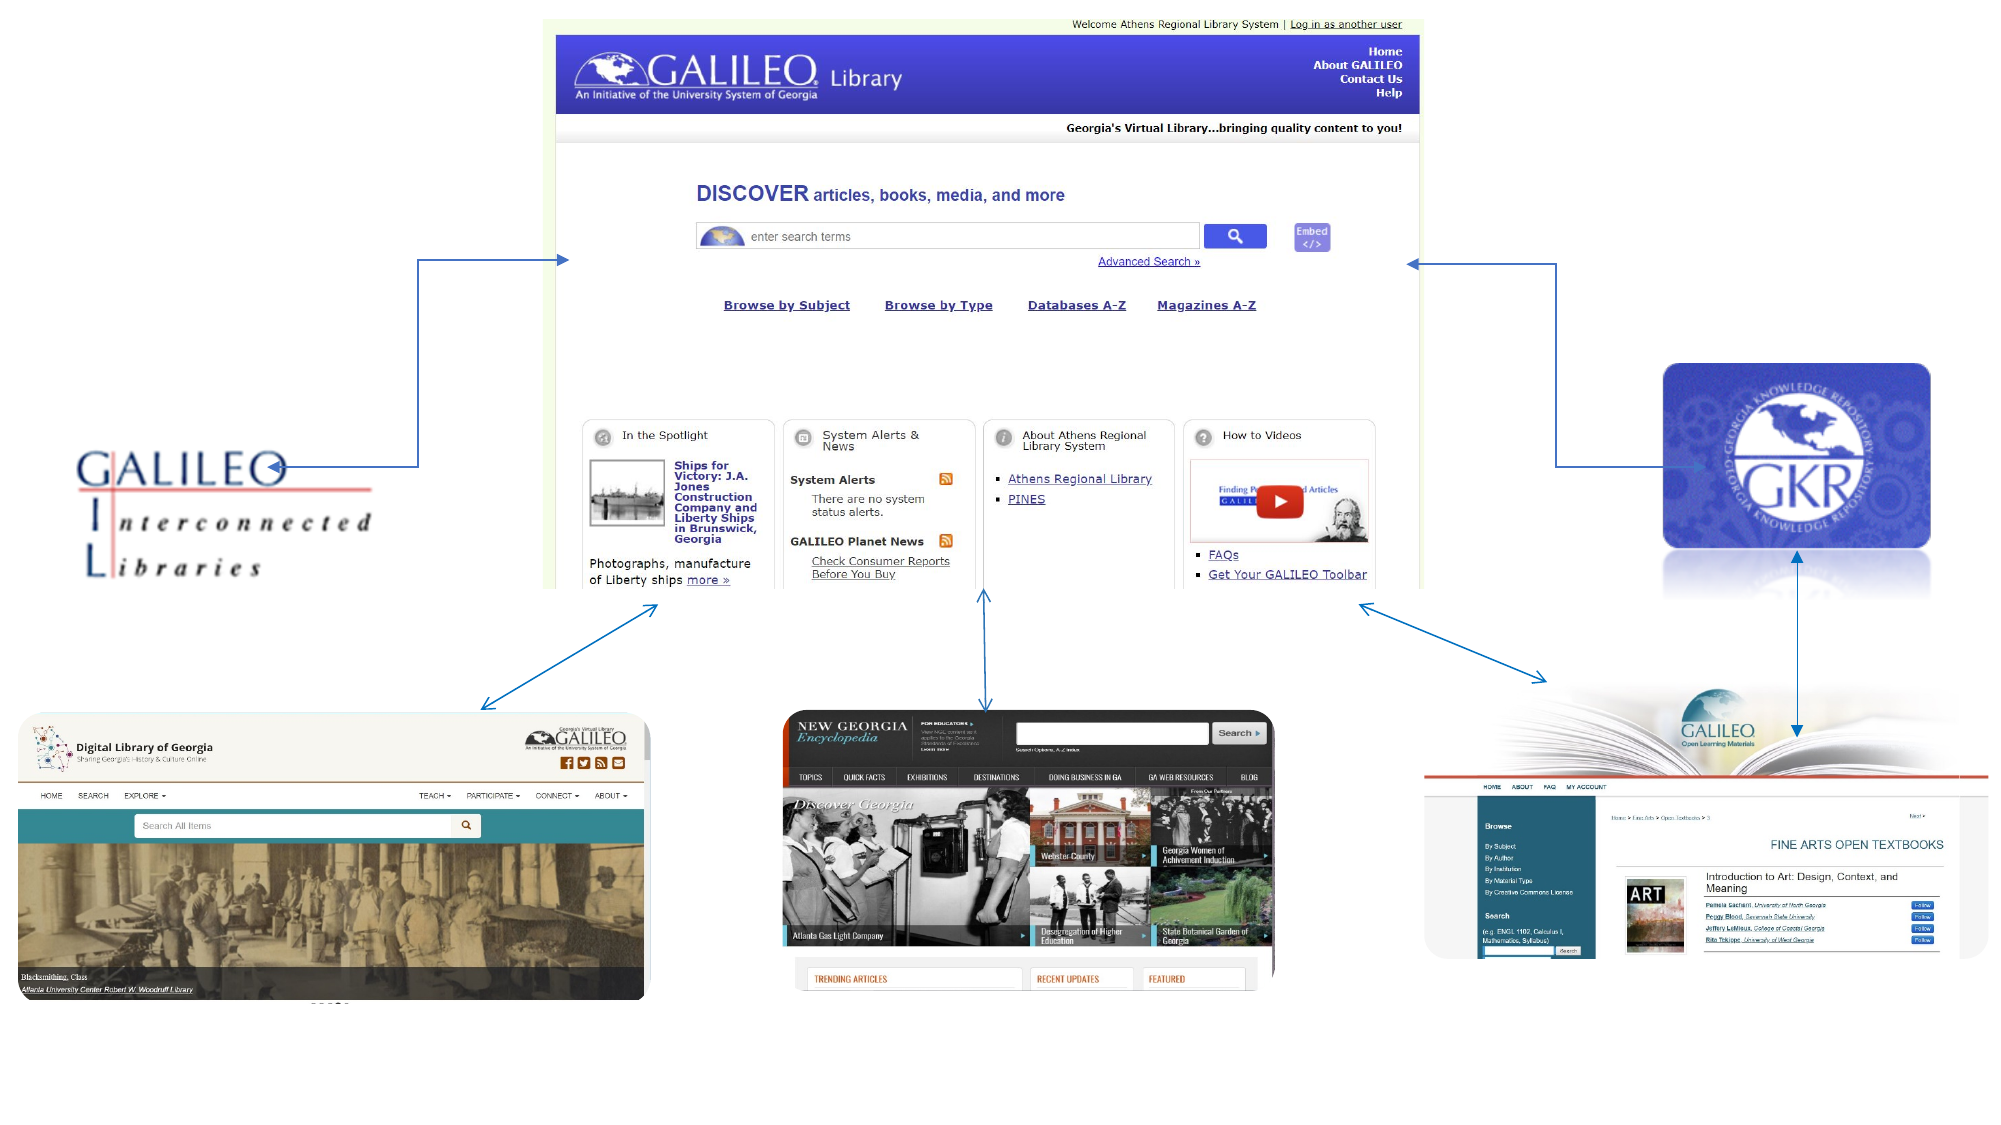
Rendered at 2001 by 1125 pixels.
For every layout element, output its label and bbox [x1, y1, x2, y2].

text_box [267, 259, 570, 468]
text_box [480, 604, 659, 710]
text_box [1406, 264, 1707, 468]
picture [17, 712, 651, 1004]
picture [782, 709, 1275, 991]
text_box [1358, 604, 1548, 683]
picture [75, 441, 377, 589]
picture [542, 19, 1425, 589]
picture [1424, 363, 1989, 959]
